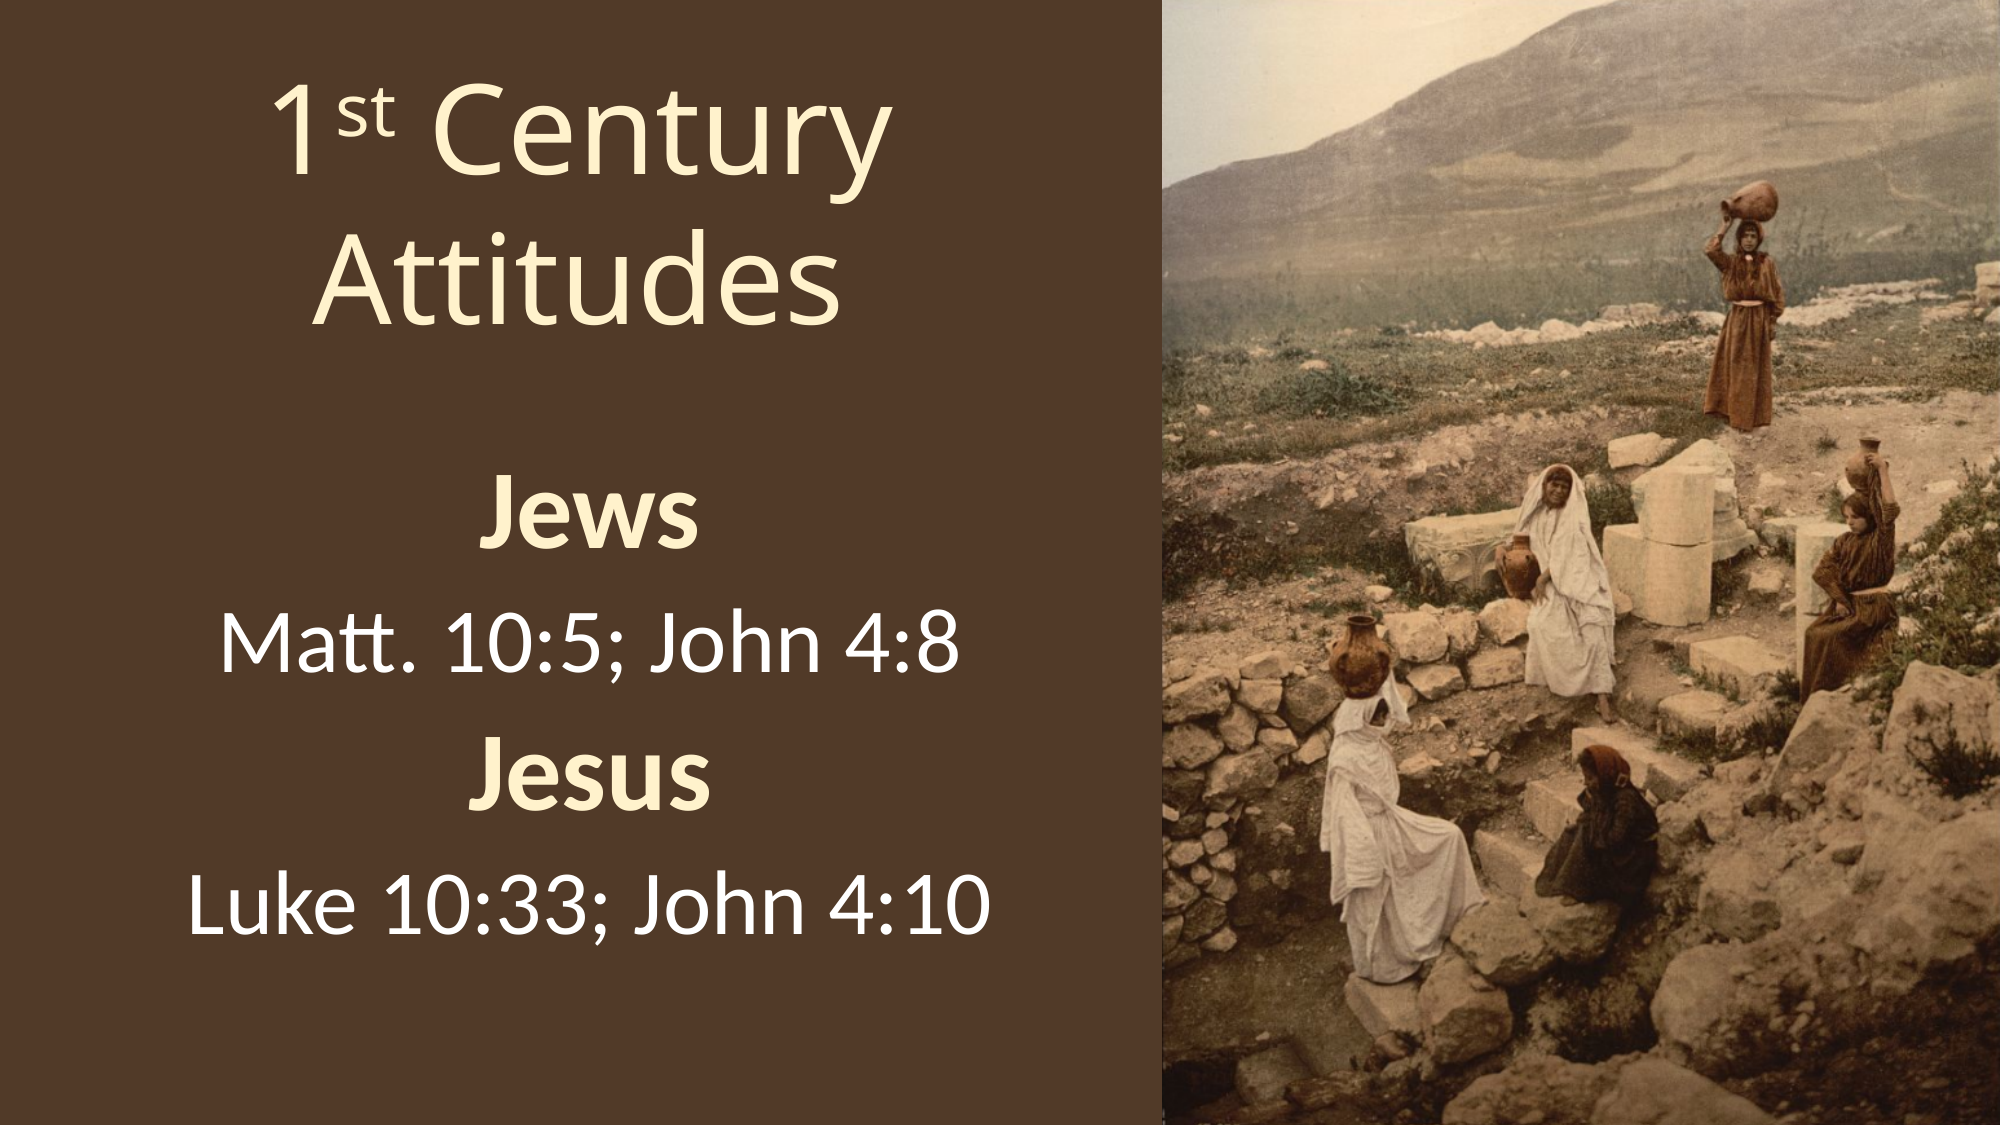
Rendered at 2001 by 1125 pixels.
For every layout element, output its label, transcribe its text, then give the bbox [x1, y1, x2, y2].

subtitle Jews Matt. 10:5; John 4:8 Jesus Luke 10:33; John 4:10 [48, 443, 1132, 1031]
picture [1162, 0, 2000, 1125]
title 1st Century Attitudes [48, 41, 1109, 398]
